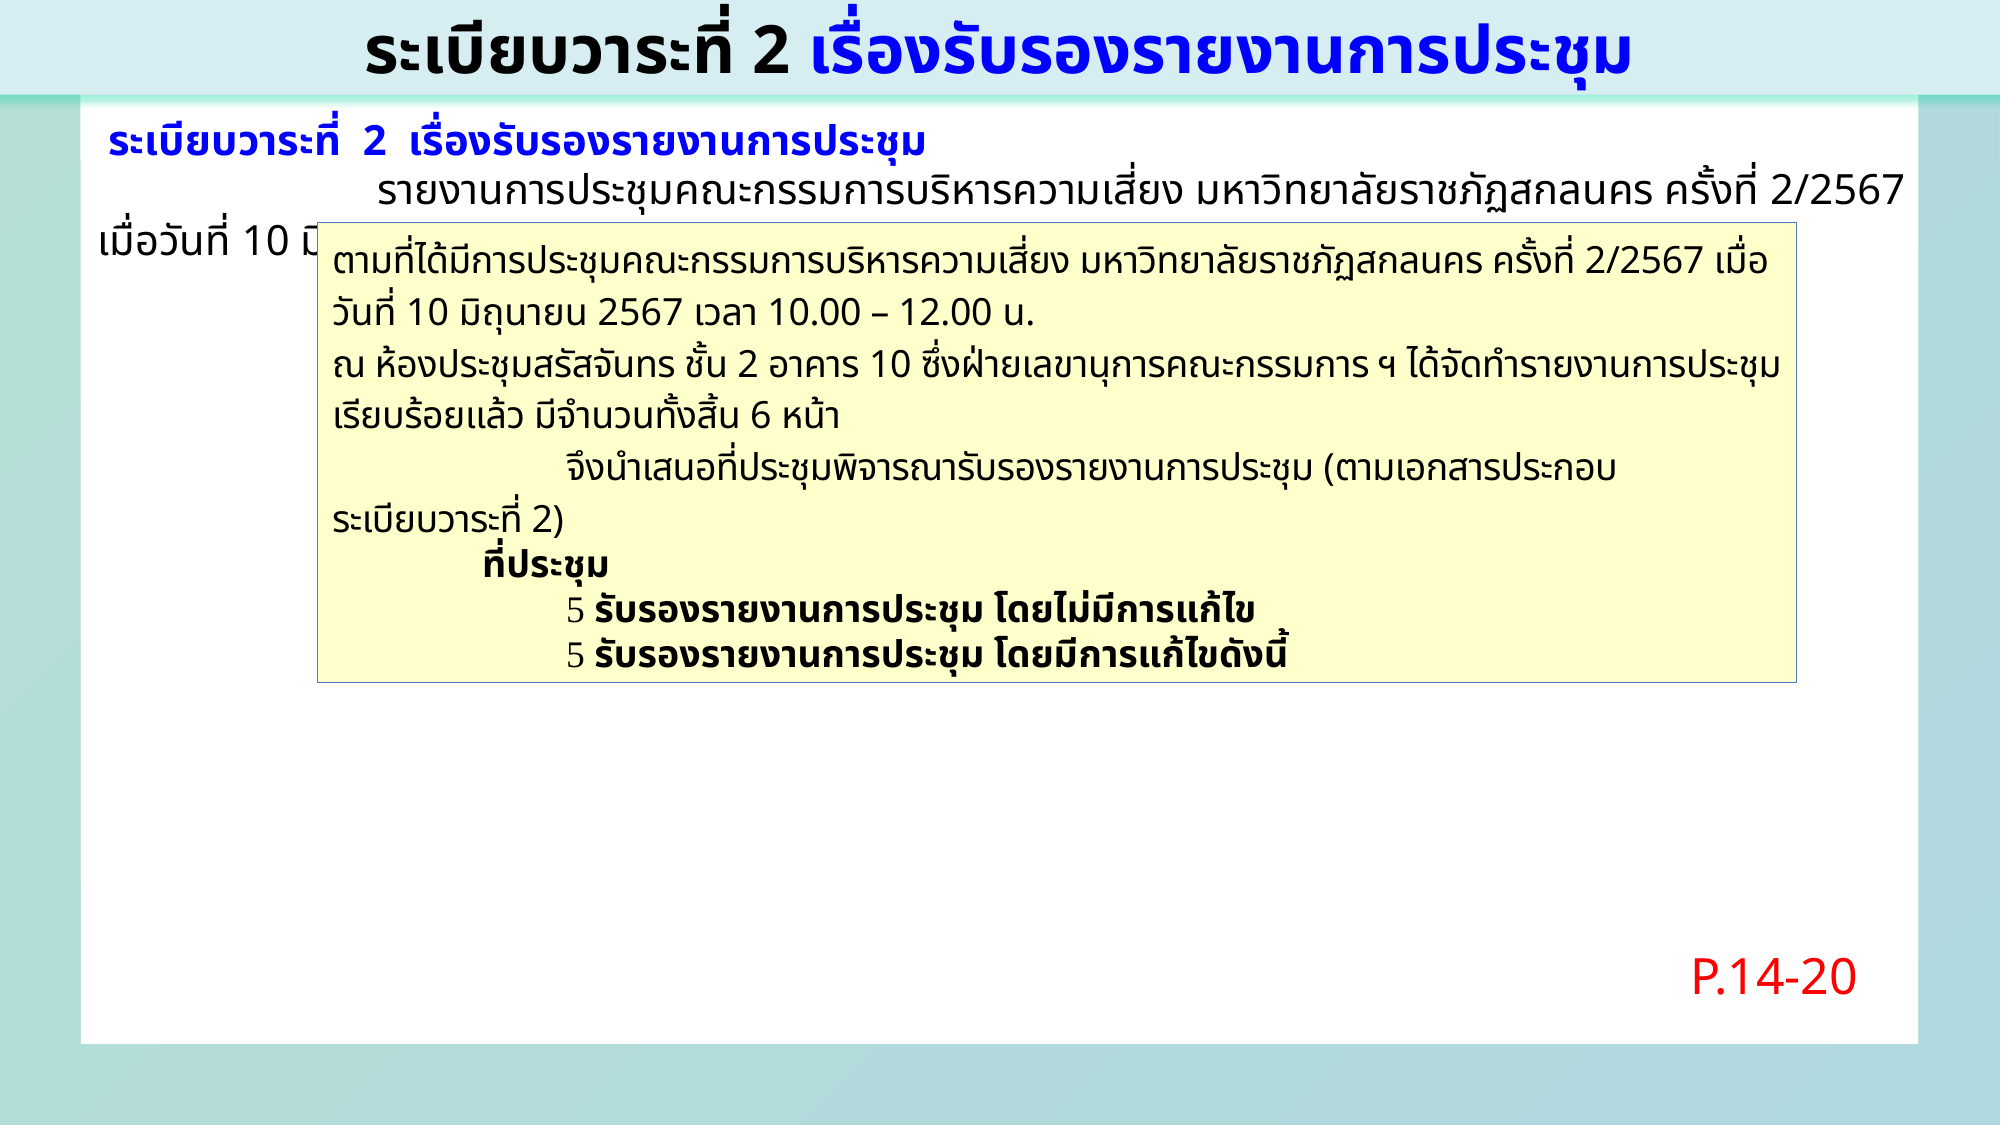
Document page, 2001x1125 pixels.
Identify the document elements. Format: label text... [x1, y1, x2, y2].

text_box ระเบียบวาระที่ 2 เรื่องรับรองรายงานการประชุม รายงานการประชุมคณะกรรมการบริหารความเสี่ยง มหาวิทยาลัยราชภัฏสกลนคร ครั้งที่ 2/2567 เมื่อวันที่ 10 มิถุนายน 2567 [82, 107, 1974, 271]
text_box P.14-20 [1631, 937, 1917, 1013]
text_box ระเบียบวาระที่ 2 เรื่องรับรองรายงานการประชุม [0, 0, 2000, 95]
text_box ตามที่ได้มีการประชุมคณะกรรมการบริหารความเสี่ยง มหาวิทยาลัยราชภัฏสกลนคร ครั้งที่ 2/2567 เมื่อวันที่ 10 มิถุนายน 2567 เวลา 10.00 – 12.00 น. ณ ห้องประชุมสรัสจันทร ชั้น 2 อาคาร 10 ซึ่งฝ่ายเลขานุการคณะกรรมการ ฯ ได้จัดทำรายงานการประชุมเรียบร้อยแล้ว มีจำนวนทั้งสิ้น 6 หน้า จึงนำเสนอที่ประชุมพิจารณารับรองรายงานการประชุม (ตามเอกสารประกอบระเบียบวาระที่ 2) ที่ประชุม  รับรองรายงานการประชุม โดยไม่มีการแก้ไข  รับรองรายงานการประชุม โดยมีการแก้ไขดังนี้ [317, 222, 1797, 683]
